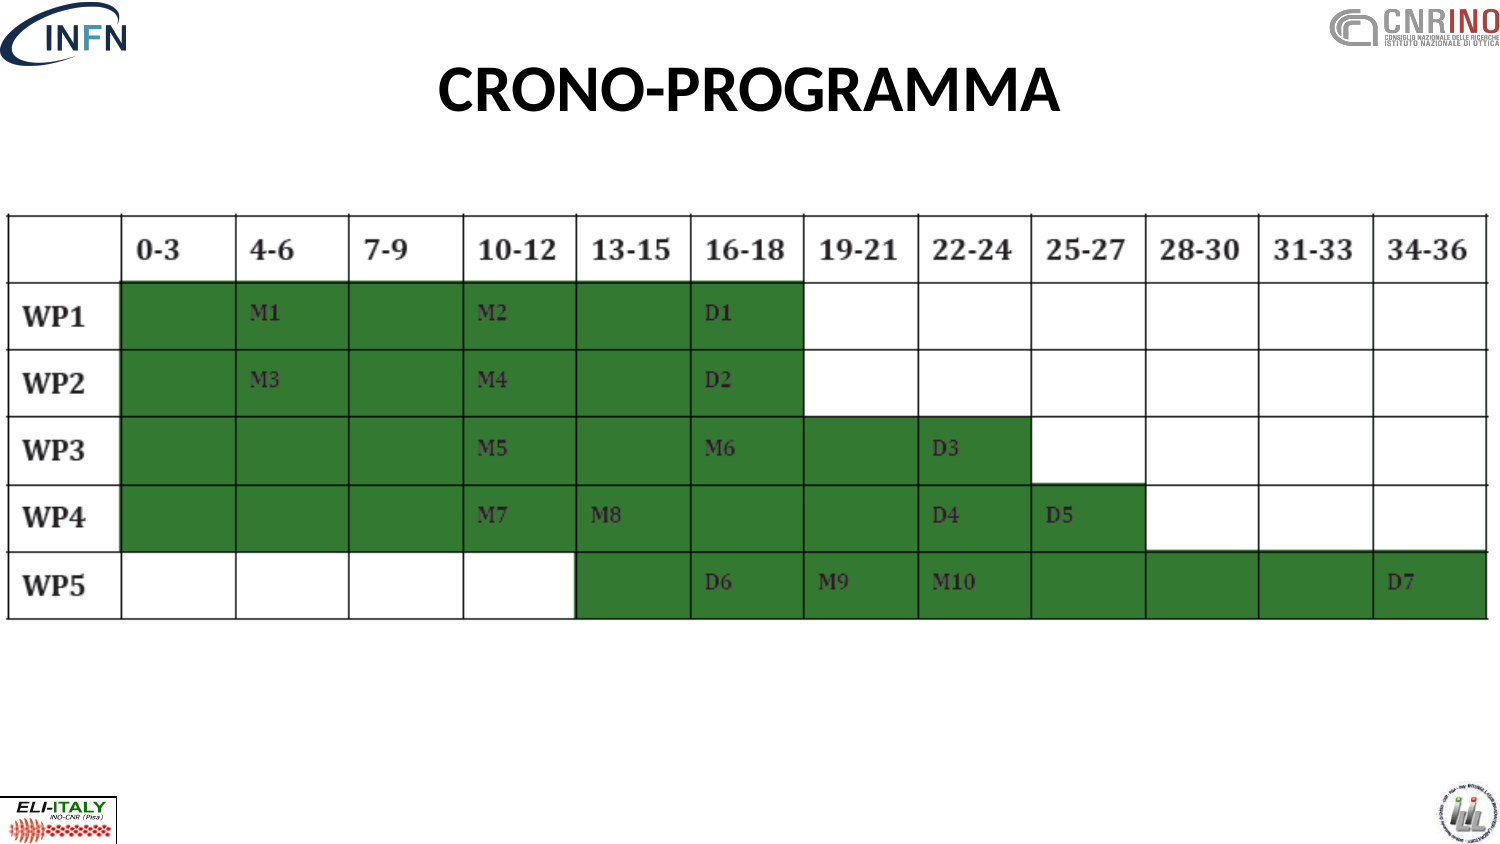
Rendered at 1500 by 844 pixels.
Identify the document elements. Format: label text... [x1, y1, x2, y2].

picture [1328, 9, 1500, 46]
picture [0, 2, 126, 66]
picture [0, 798, 116, 844]
picture [0, 206, 1500, 636]
text_box CRONO-PROGRAMMA [178, 37, 1323, 133]
picture [1436, 781, 1500, 844]
